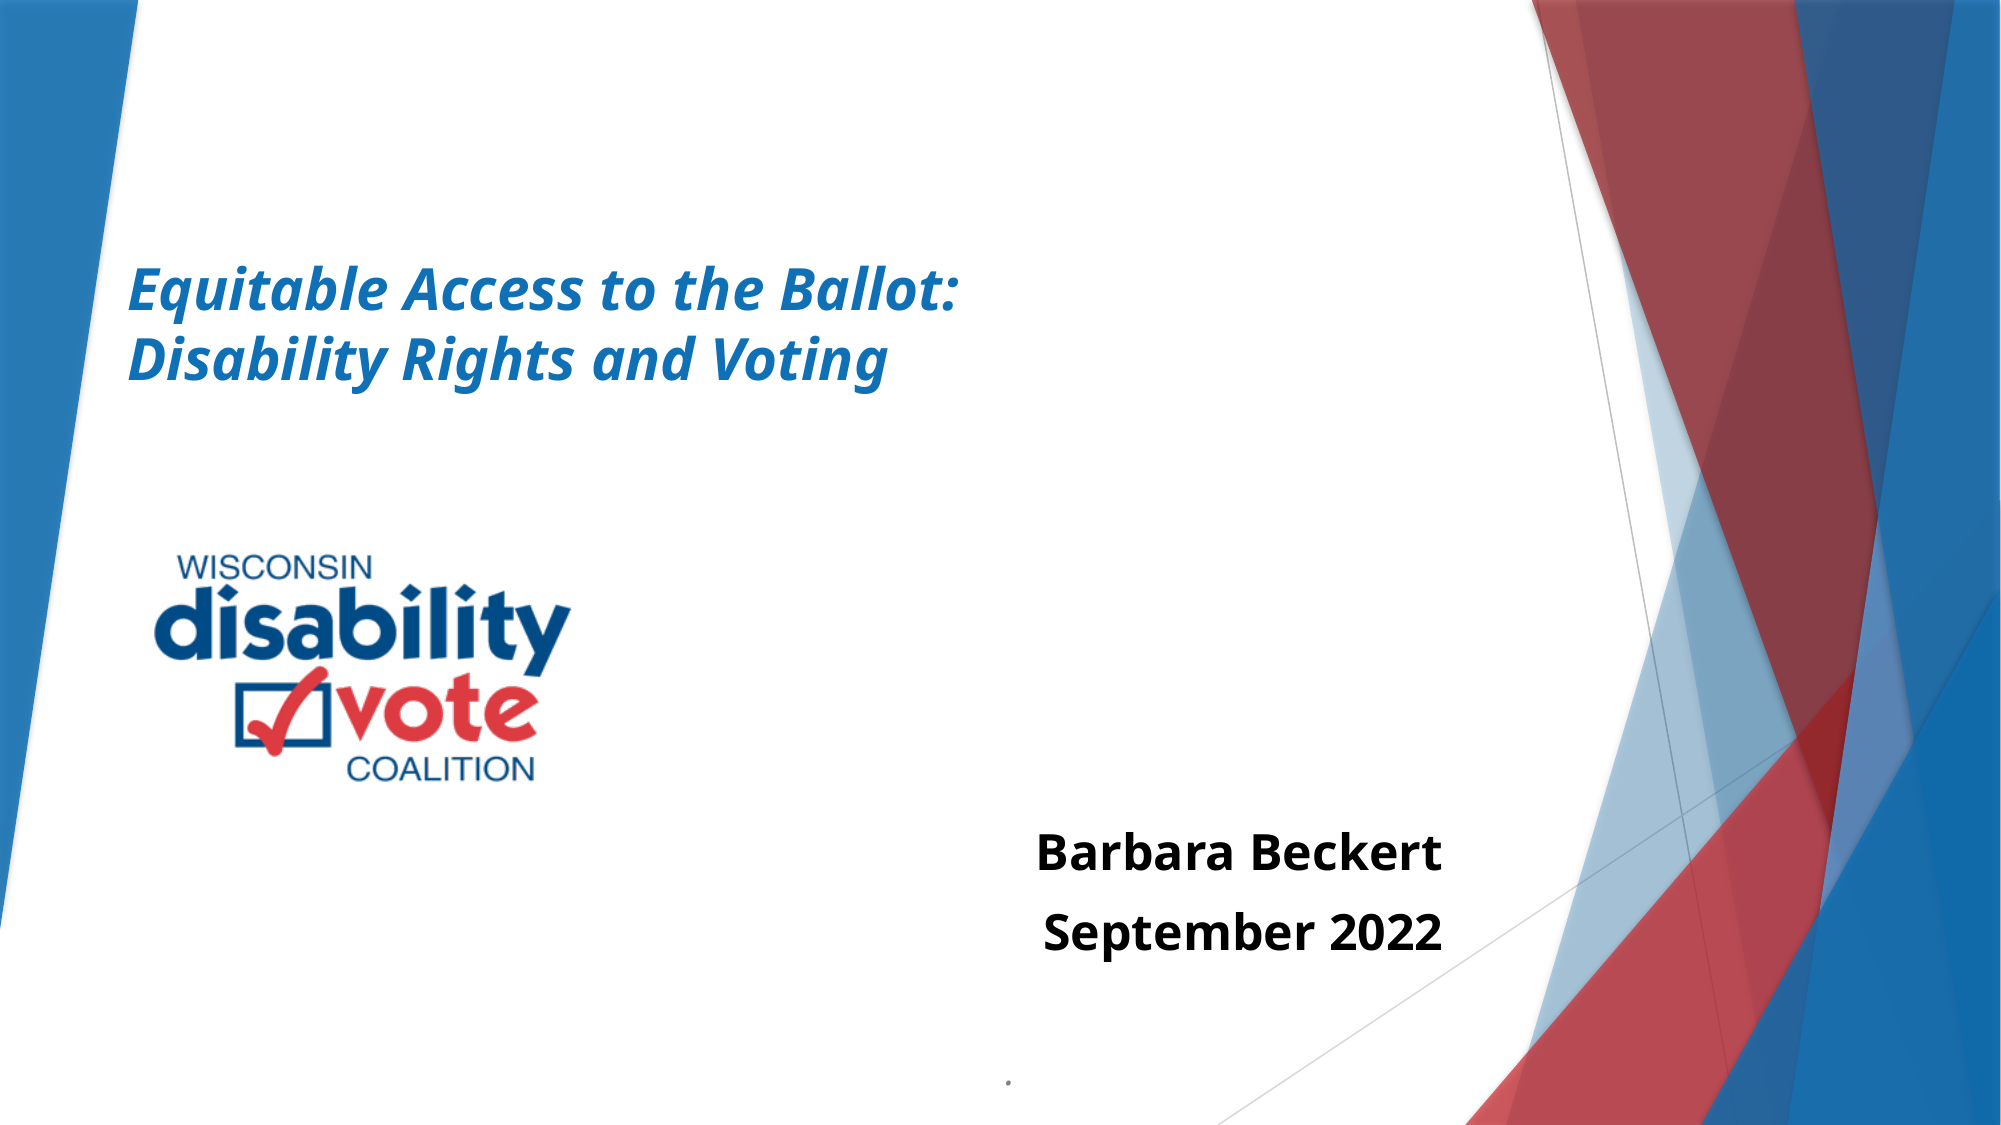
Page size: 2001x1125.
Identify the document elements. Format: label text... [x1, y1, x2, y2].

picture [124, 524, 619, 826]
title Equitable Access to the Ballot: Disability Rights and Voting [112, 162, 1700, 400]
subtitle Barbara Beckert September 2022 . [562, 812, 1458, 1113]
